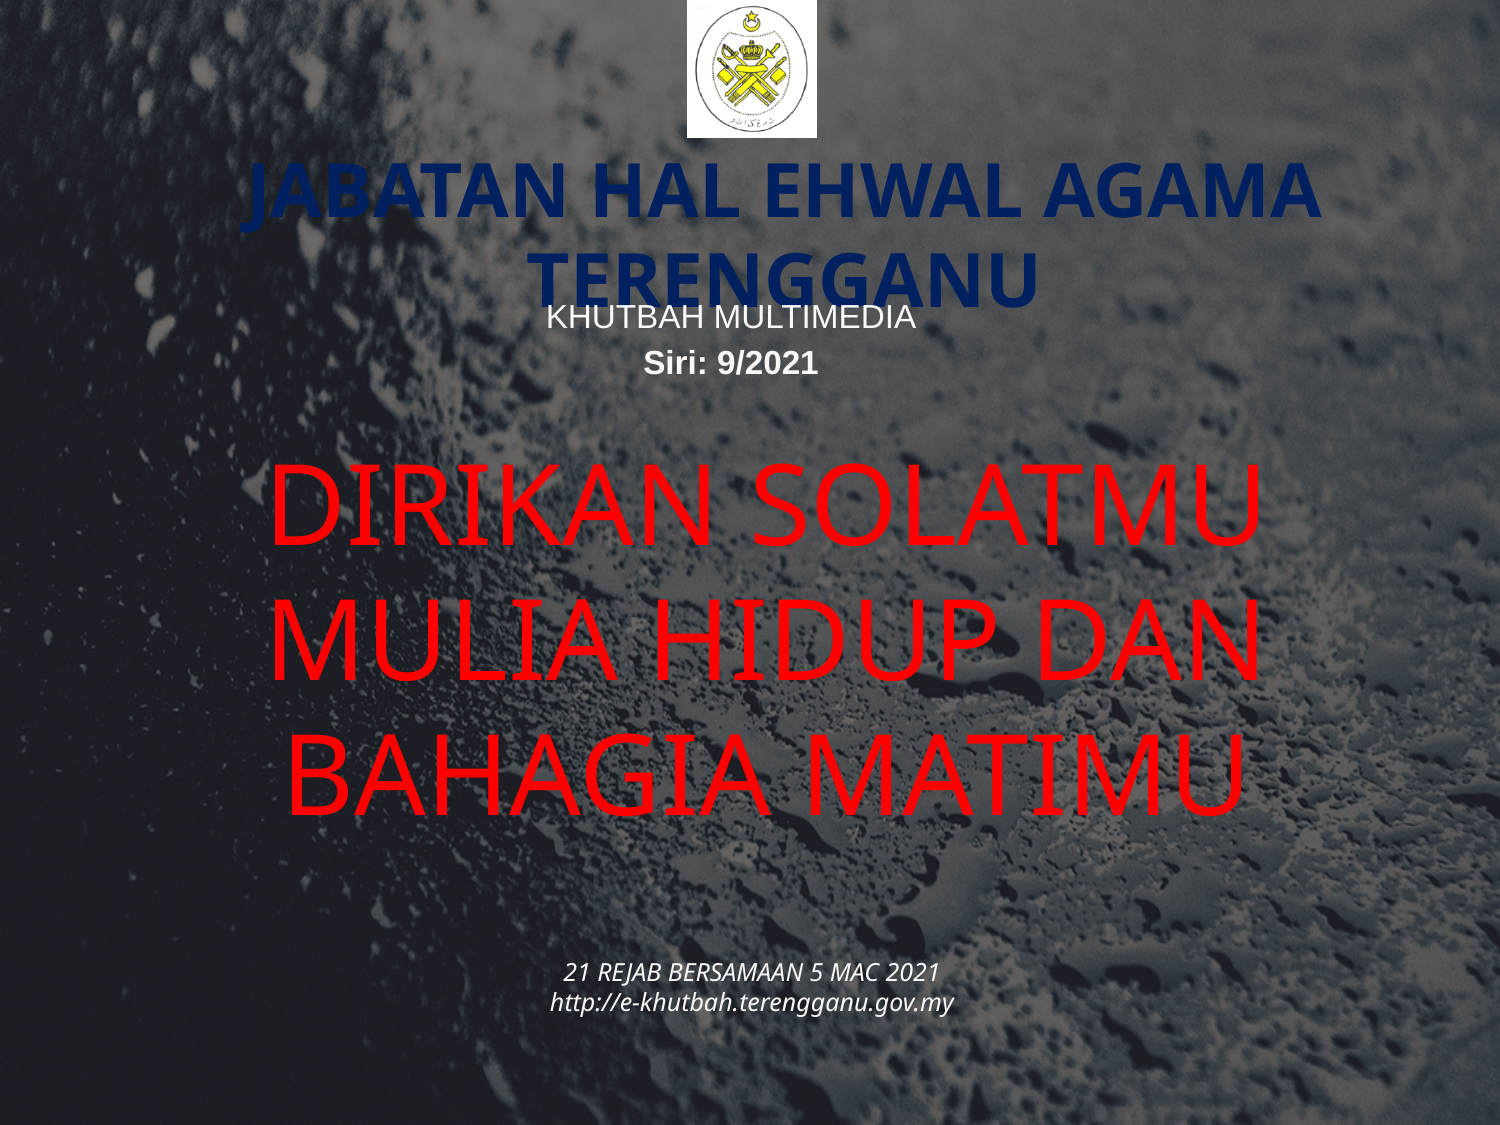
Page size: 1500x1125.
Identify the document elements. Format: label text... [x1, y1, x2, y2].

text_box 21 REJAB BERSAMAAN 5 MAC 2021 http://e-khutbah.terengganu.gov.my [298, 949, 1207, 1025]
text_box Jabatan hal ehwal agama terengganu [128, 135, 1441, 331]
picture [0, 0, 1500, 1125]
text_box KHUTBAH MULTIMEDIA Siri: 9/2021 [375, 287, 1088, 406]
text_box DIRIKAN SOLATMU MULIA HIDUP DAN BAHAGIA MATIMU [102, 425, 1432, 846]
